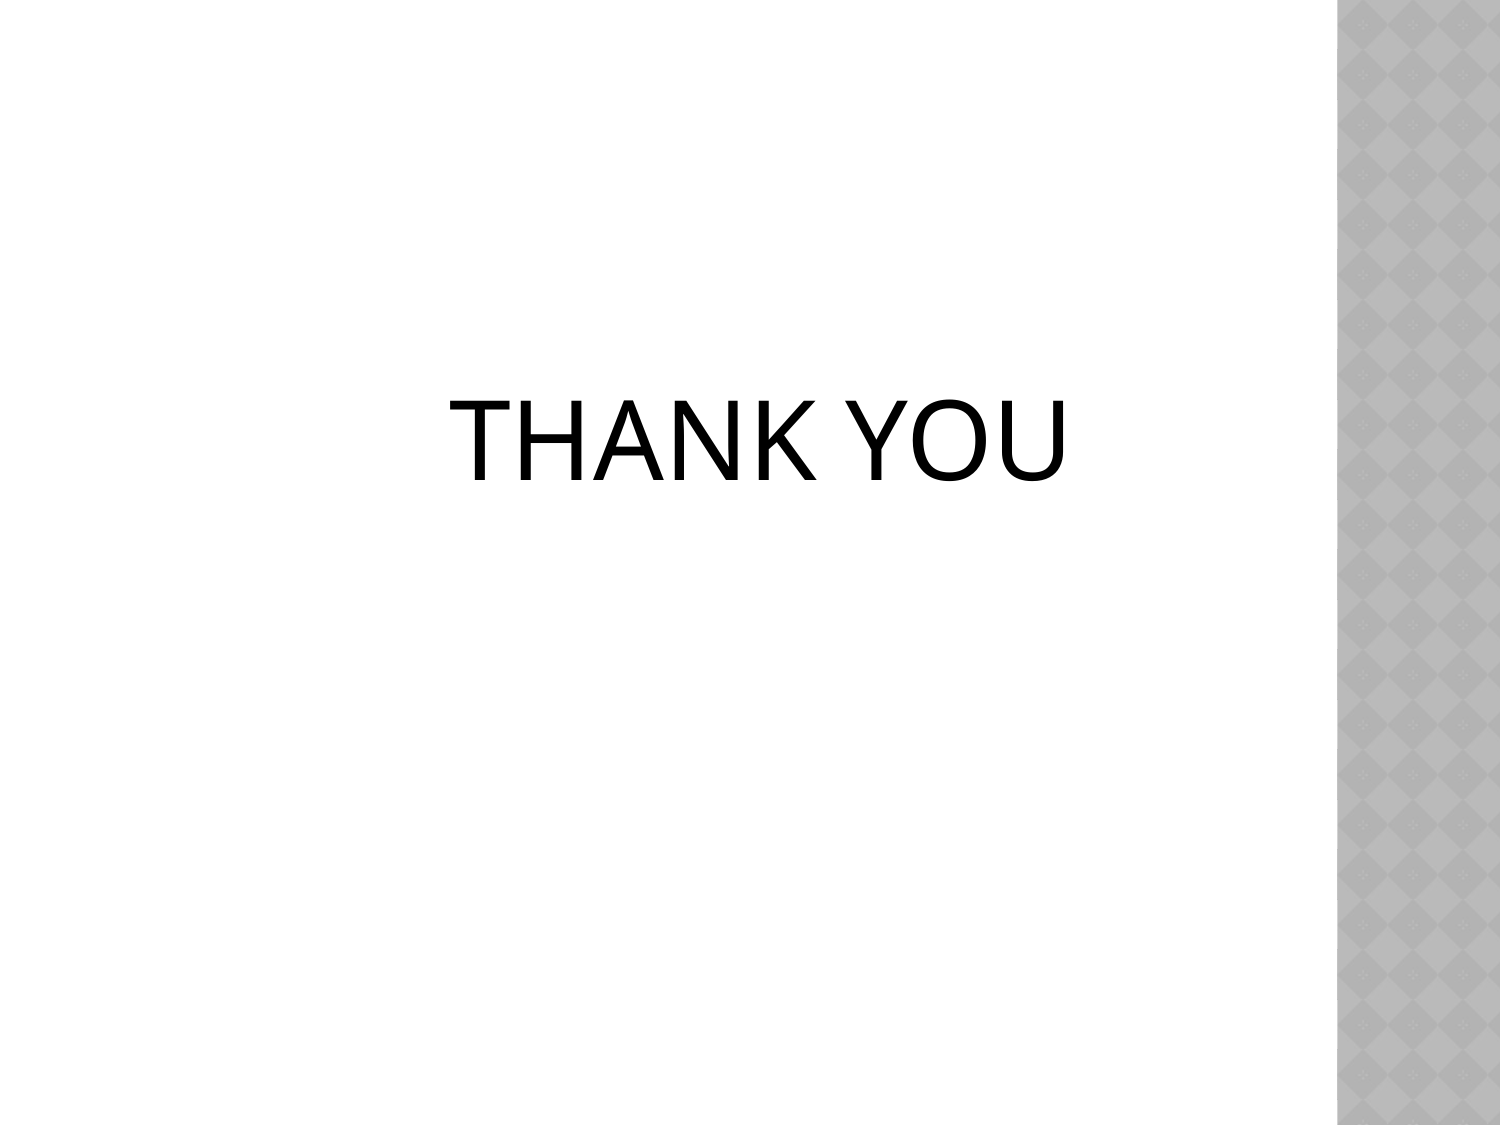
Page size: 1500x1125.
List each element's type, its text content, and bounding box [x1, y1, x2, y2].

list THANK YOU [362, 362, 1150, 575]
